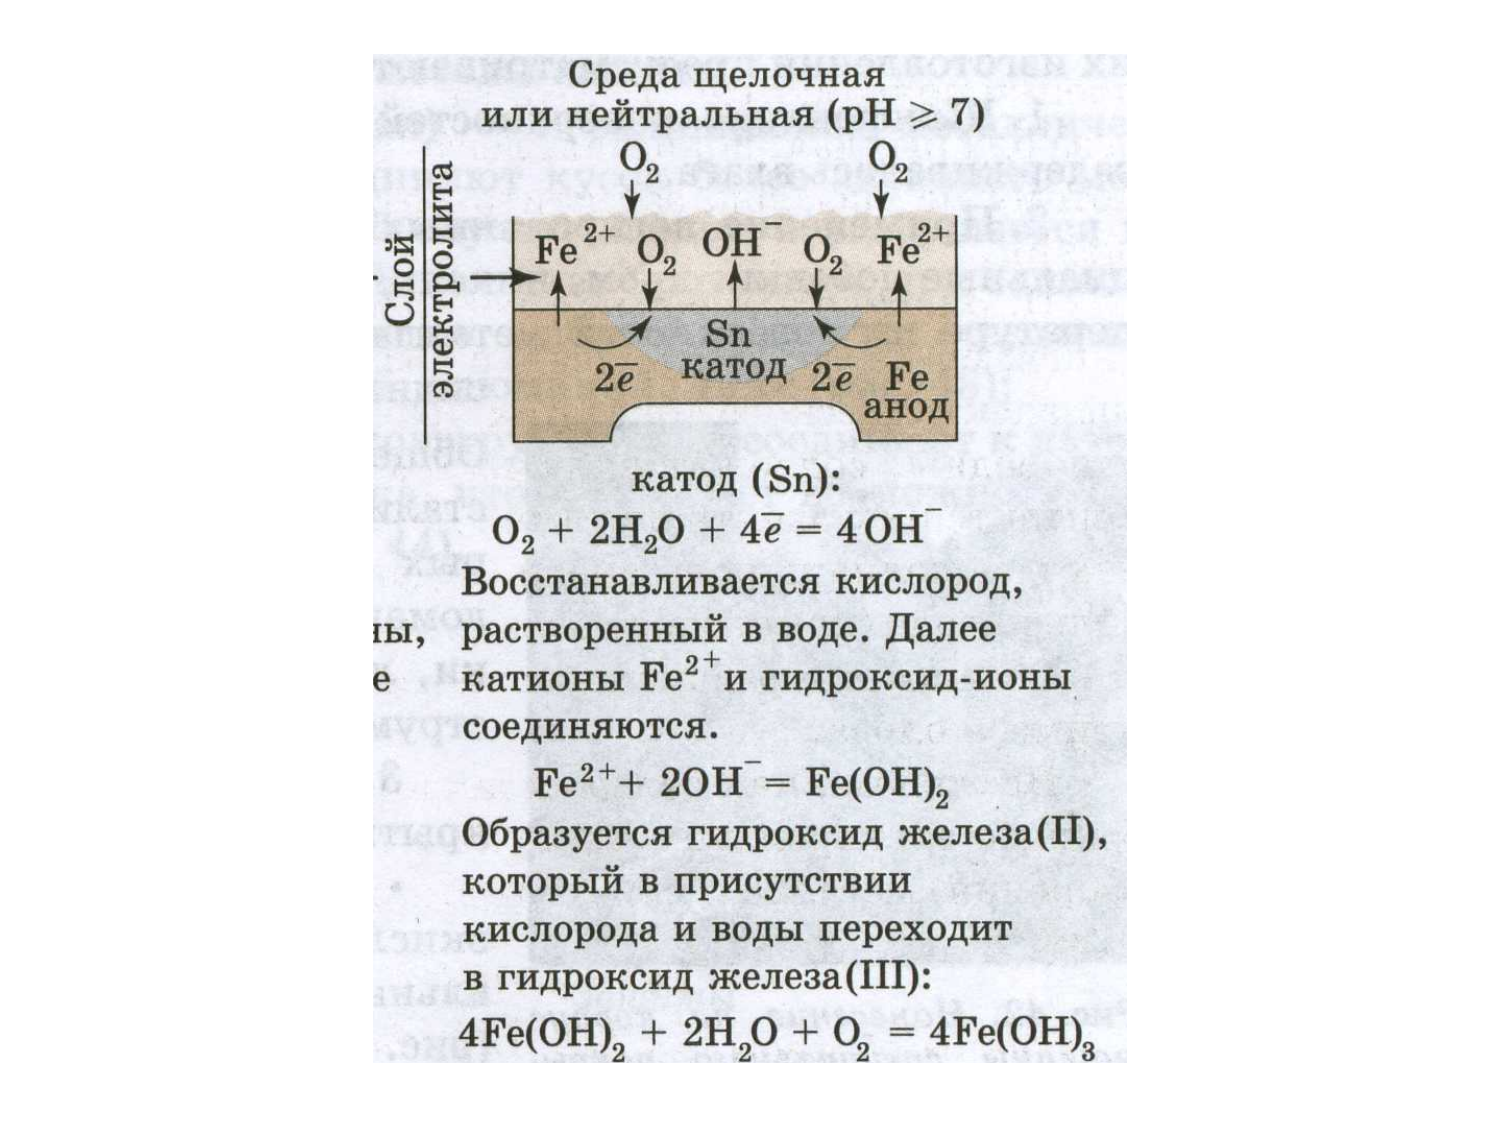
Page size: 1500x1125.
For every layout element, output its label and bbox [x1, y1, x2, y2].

picture [373, 54, 1127, 1063]
